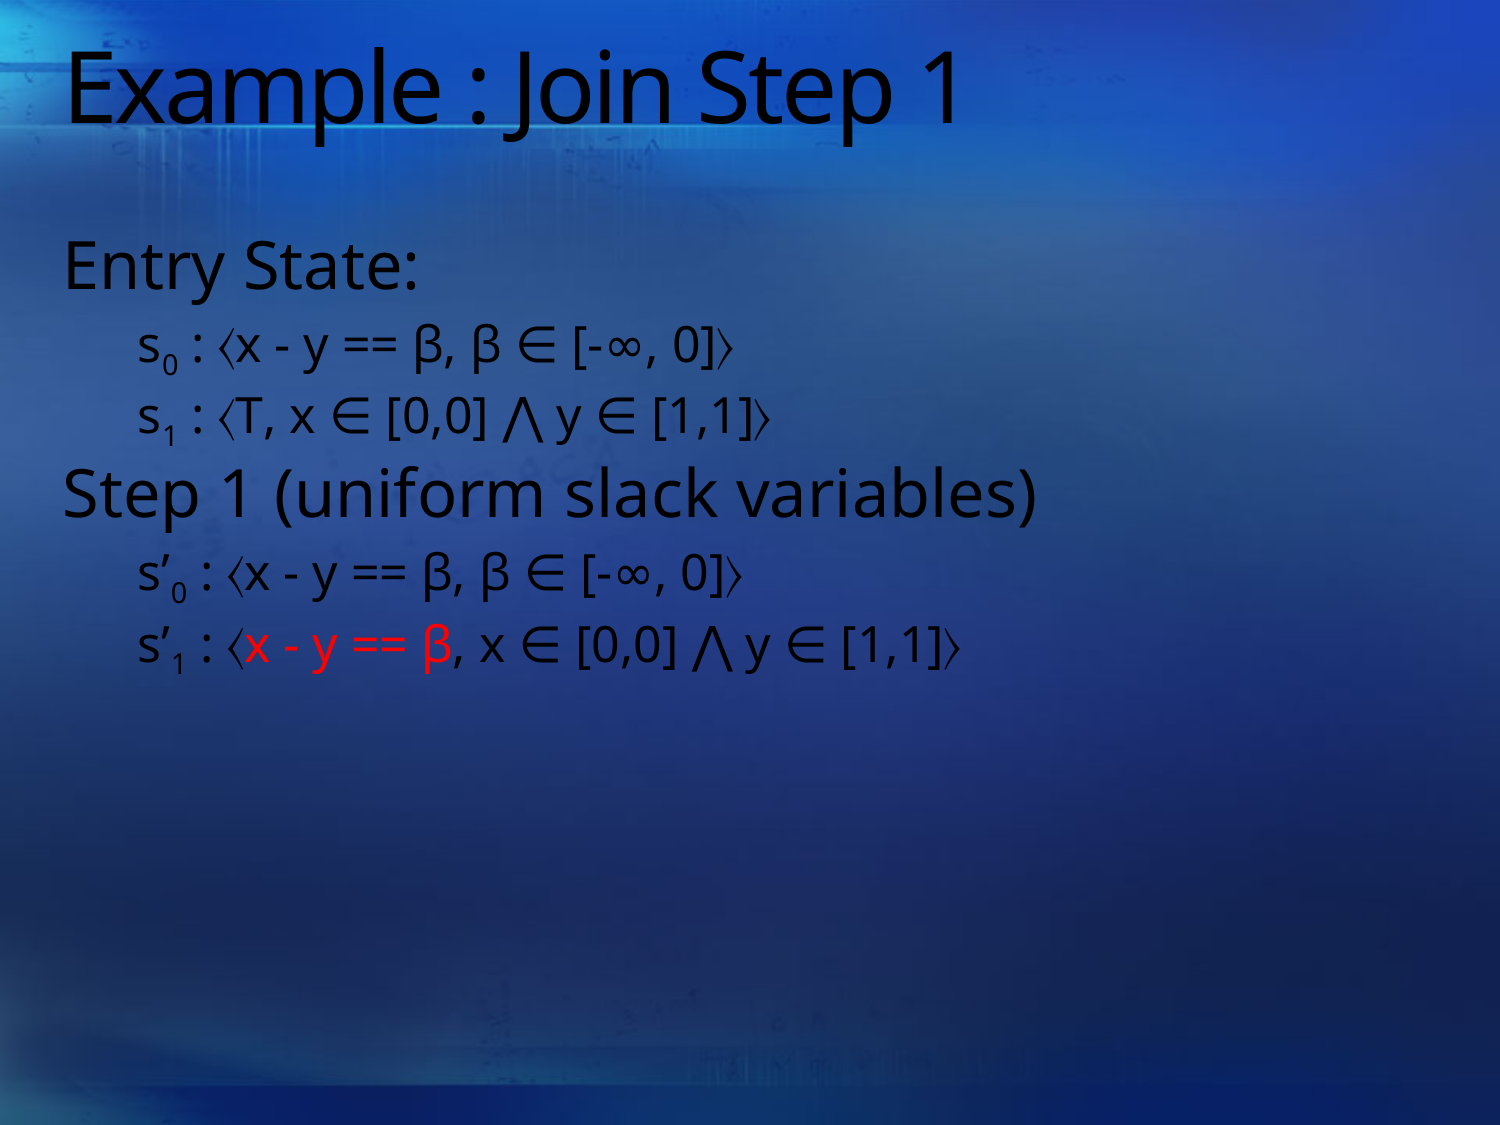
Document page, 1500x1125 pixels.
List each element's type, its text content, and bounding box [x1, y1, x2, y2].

picture [0, 0, 1500, 1125]
list Entry State: s0 : 〈x - y == β, β ∈ [-∞, 0]〉 s1 : 〈T, x ∈ [0,0] ⋀ y ∈ [1,1]〉 Step 1 (uniform slack variables) s’0 : 〈x - y == β, β ∈ [-∞, 0]〉 s’1 : 〈x - y == β, x ∈ [0,0] ⋀ y ∈ [1,1]〉 [62, 231, 1438, 595]
title Example : Join Step 1 [62, 37, 1438, 147]
